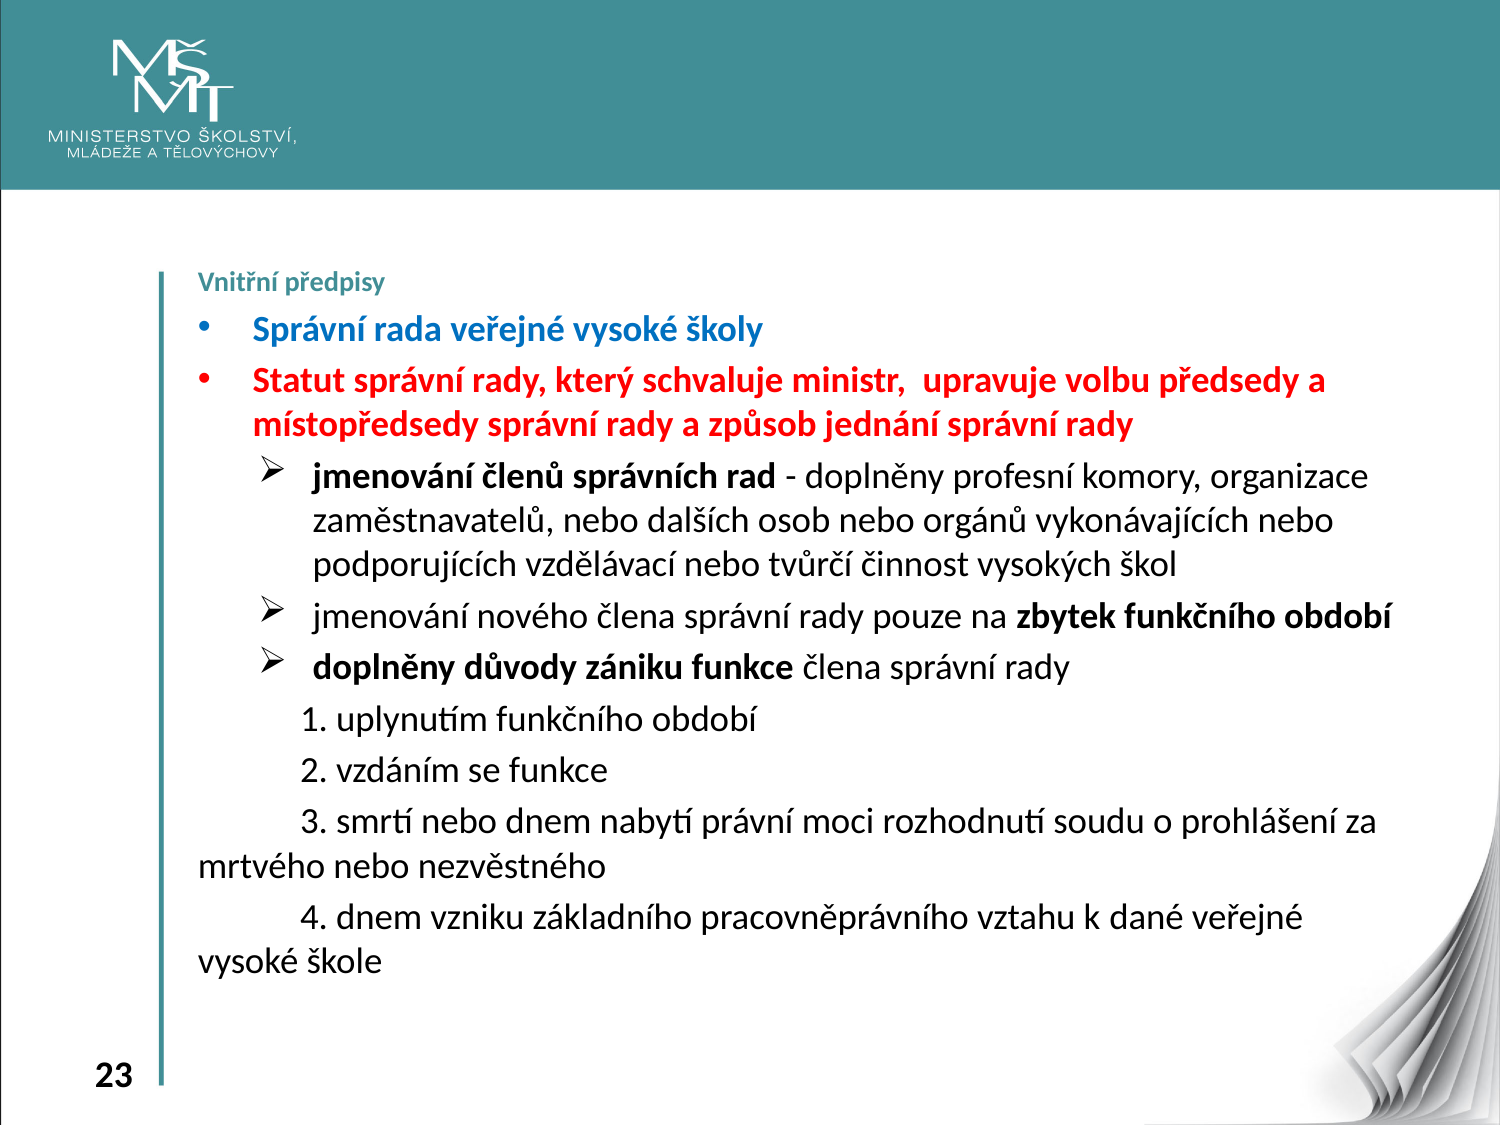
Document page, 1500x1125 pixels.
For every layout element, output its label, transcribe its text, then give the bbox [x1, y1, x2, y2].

picture [0, 0, 1500, 1125]
list Vnitřní předpisy Správní rada veřejné vysoké školy Statut správní rady, který schvaluje ministr, upravuje volbu předsedy a místopředsedy správní rady a způsob jednání správní rady jmenování členů správních rad - doplněny profesní komory, organizace zaměstnavatelů, nebo dalších osob nebo orgánů vykonávajících nebo podporujících vzdělávací nebo tvůrčí činnost vysokých škol jmenování nového člena správní rady pouze na zbytek funkčního období doplněny důvody zániku funkce člena správní rady 1. uplynutím funkčního období 2. vzdáním se funkce 3. smrtí nebo dnem nabytí právní moci rozhodnutí soudu o prohlášení za mrtvého nebo nezvěstného 4. dnem vzniku základního pracovněprávního vztahu k dané veřejné vysoké škole [183, 255, 1425, 1083]
